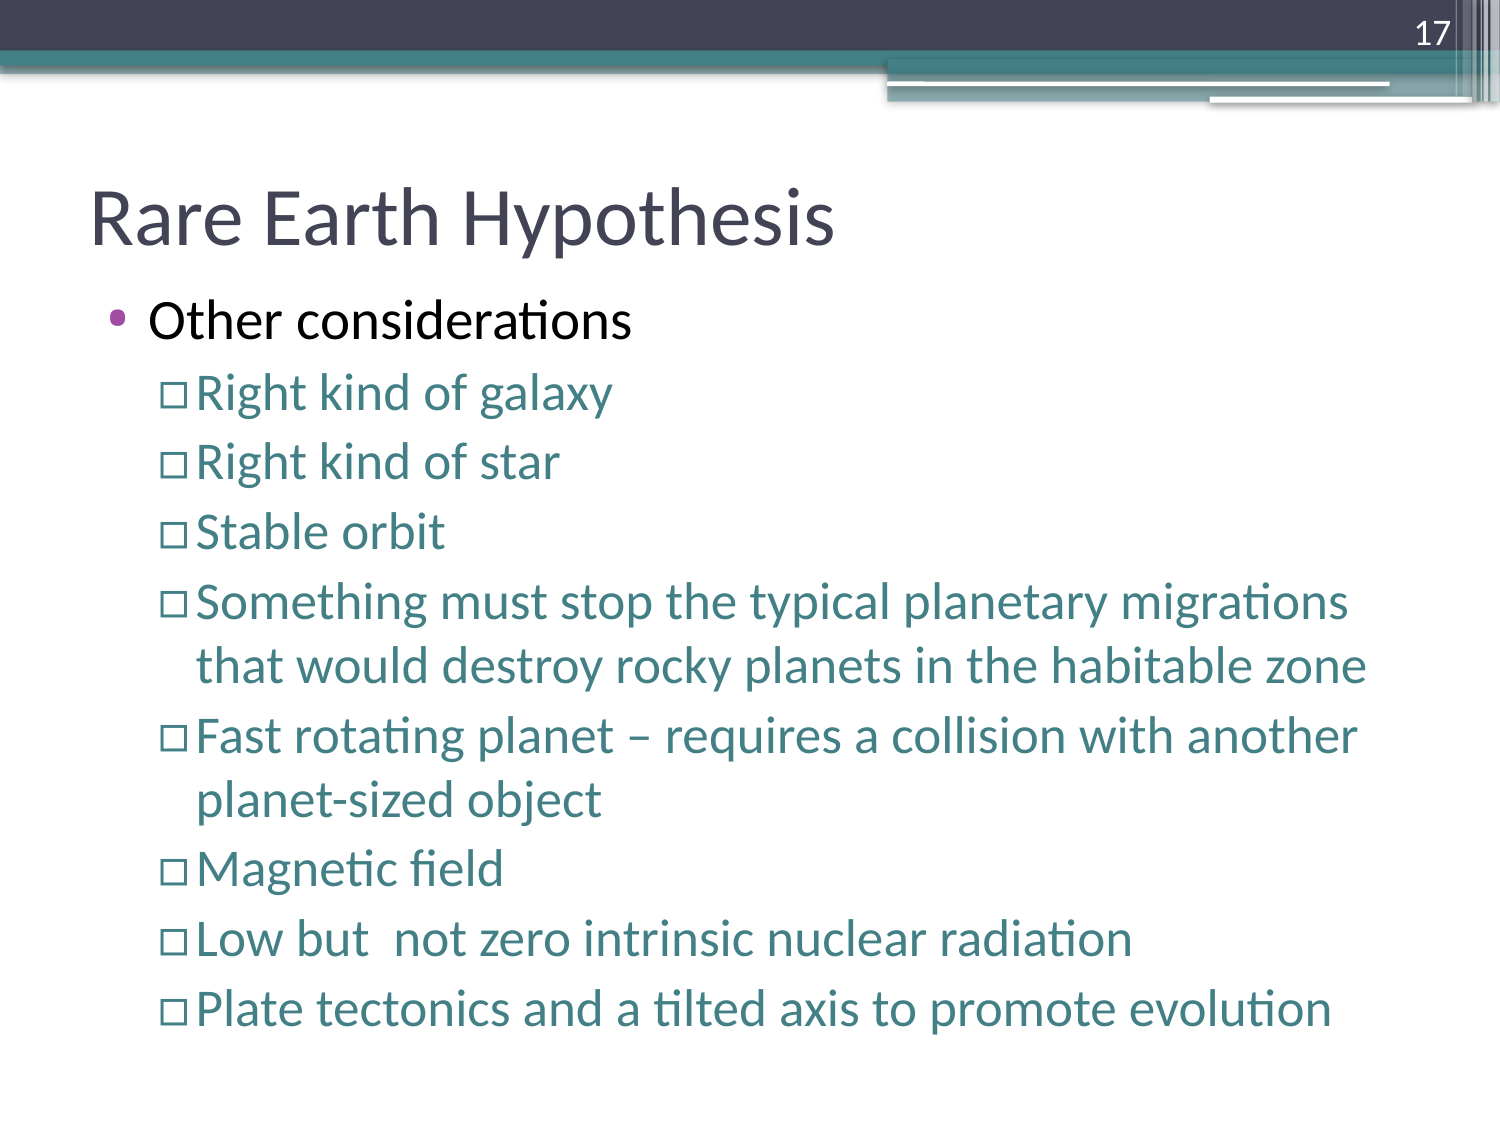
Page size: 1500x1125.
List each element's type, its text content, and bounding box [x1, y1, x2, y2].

title Rare Earth Hypothesis [75, 125, 1425, 275]
list Other considerations Right kind of galaxy Right kind of star Stable orbit Something must stop the typical planetary migrations that would destroy rocky planets in the habitable zone Fast rotating planet – requires a collision with another planet-sized object Magnetic field Low but not zero intrinsic nuclear radiation Plate tectonics and a tilted axis to promote evolution [75, 275, 1425, 1050]
slide_number 17 [1341, 0, 1466, 61]
